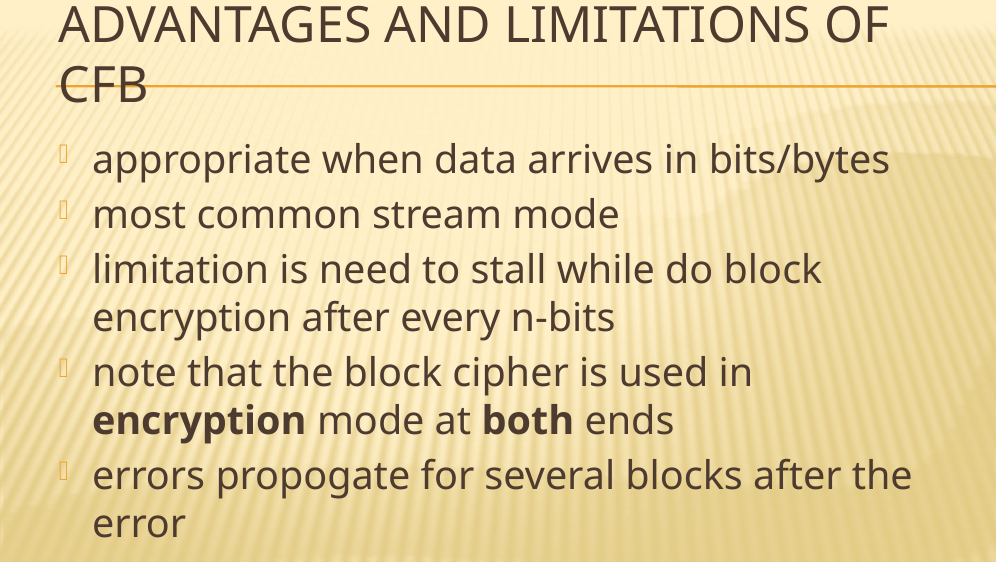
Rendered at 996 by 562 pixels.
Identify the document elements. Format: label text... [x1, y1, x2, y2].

list appropriate when data arrives in bits/bytes most common stream mode limitation is need to stall while do block encryption after every n-bits note that the block cipher is used in encryption mode at both ends errors propogate for several blocks after the error [49, 129, 947, 448]
title Advantages and Limitations of CFB [49, 22, 947, 83]
